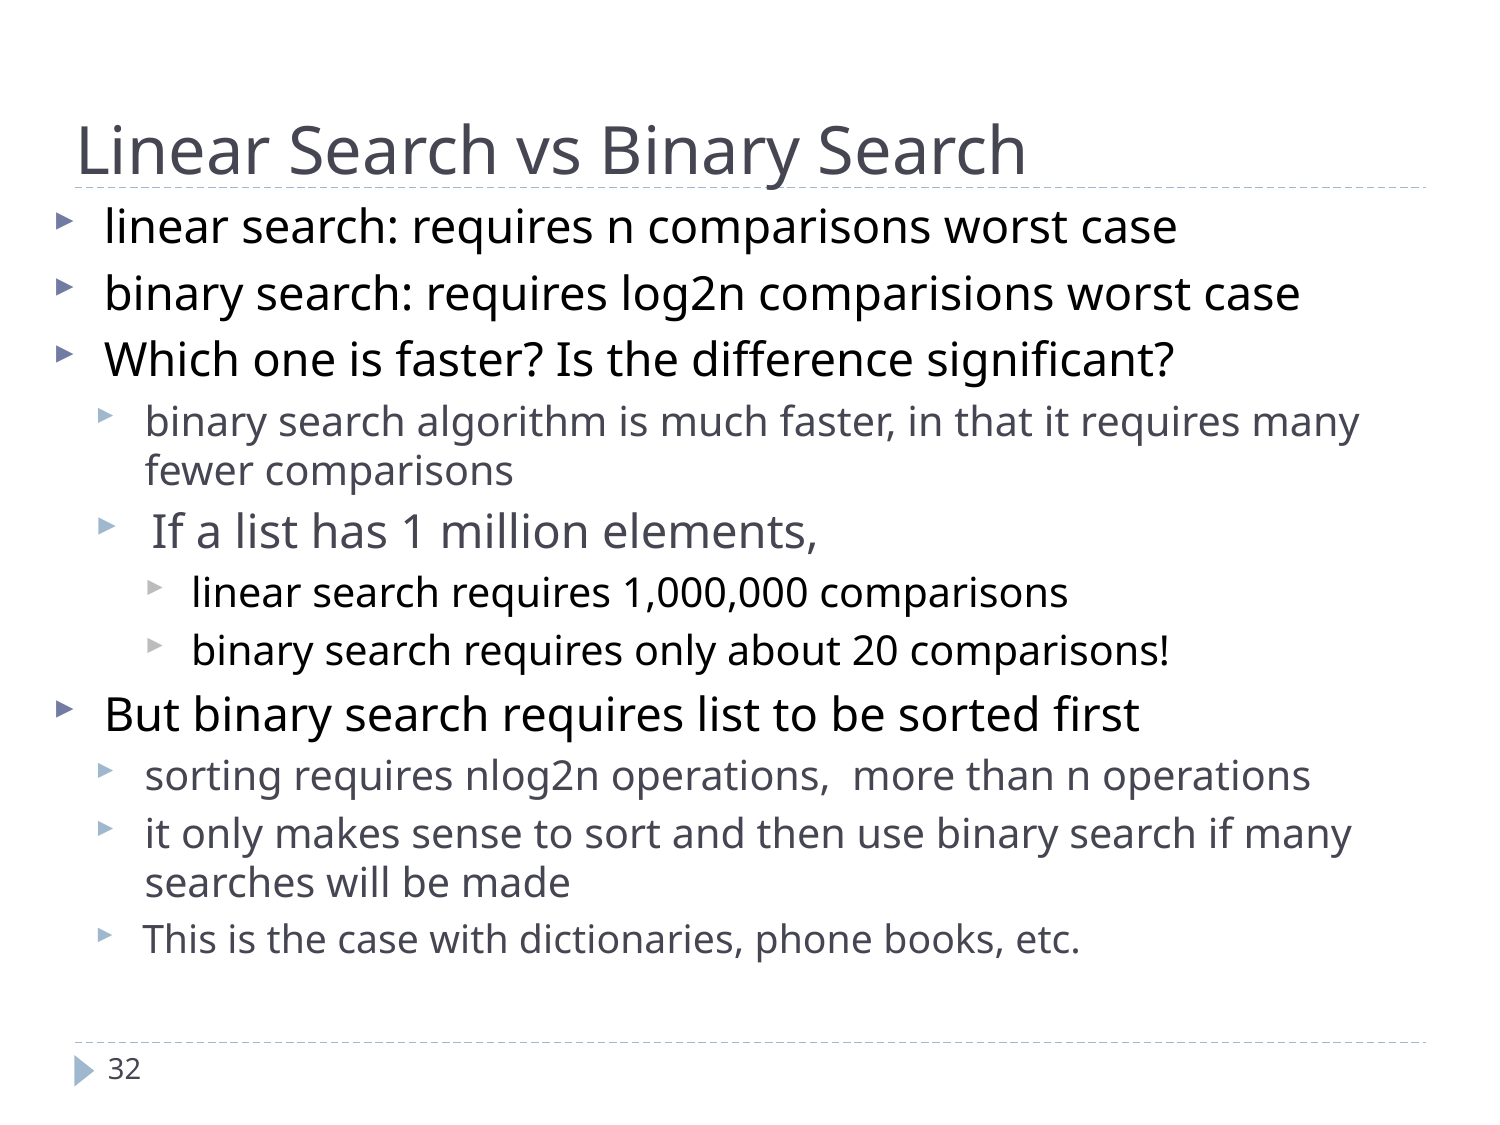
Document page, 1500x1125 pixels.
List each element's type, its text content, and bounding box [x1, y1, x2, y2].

title Linear Search vs Binary Search [74, 24, 1426, 188]
text_box 32 [100, 1042, 426, 1093]
list linear search: requires n comparisons worst case binary search: requires log2n comparisions worst case Which one is faster? Is the difference significant? binary search algorithm is much faster, in that it requires many fewer comparisons If a list has 1 million elements, linear search requires 1,000,000 comparisons binary search requires only about 20 comparisons! But binary search requires list to be sorted first sorting requires nlog2n operations, more than n operations it only makes sense to sort and then use binary search if many searches will be made This is the case with dictionaries, phone books, etc. [52, 195, 1426, 1006]
